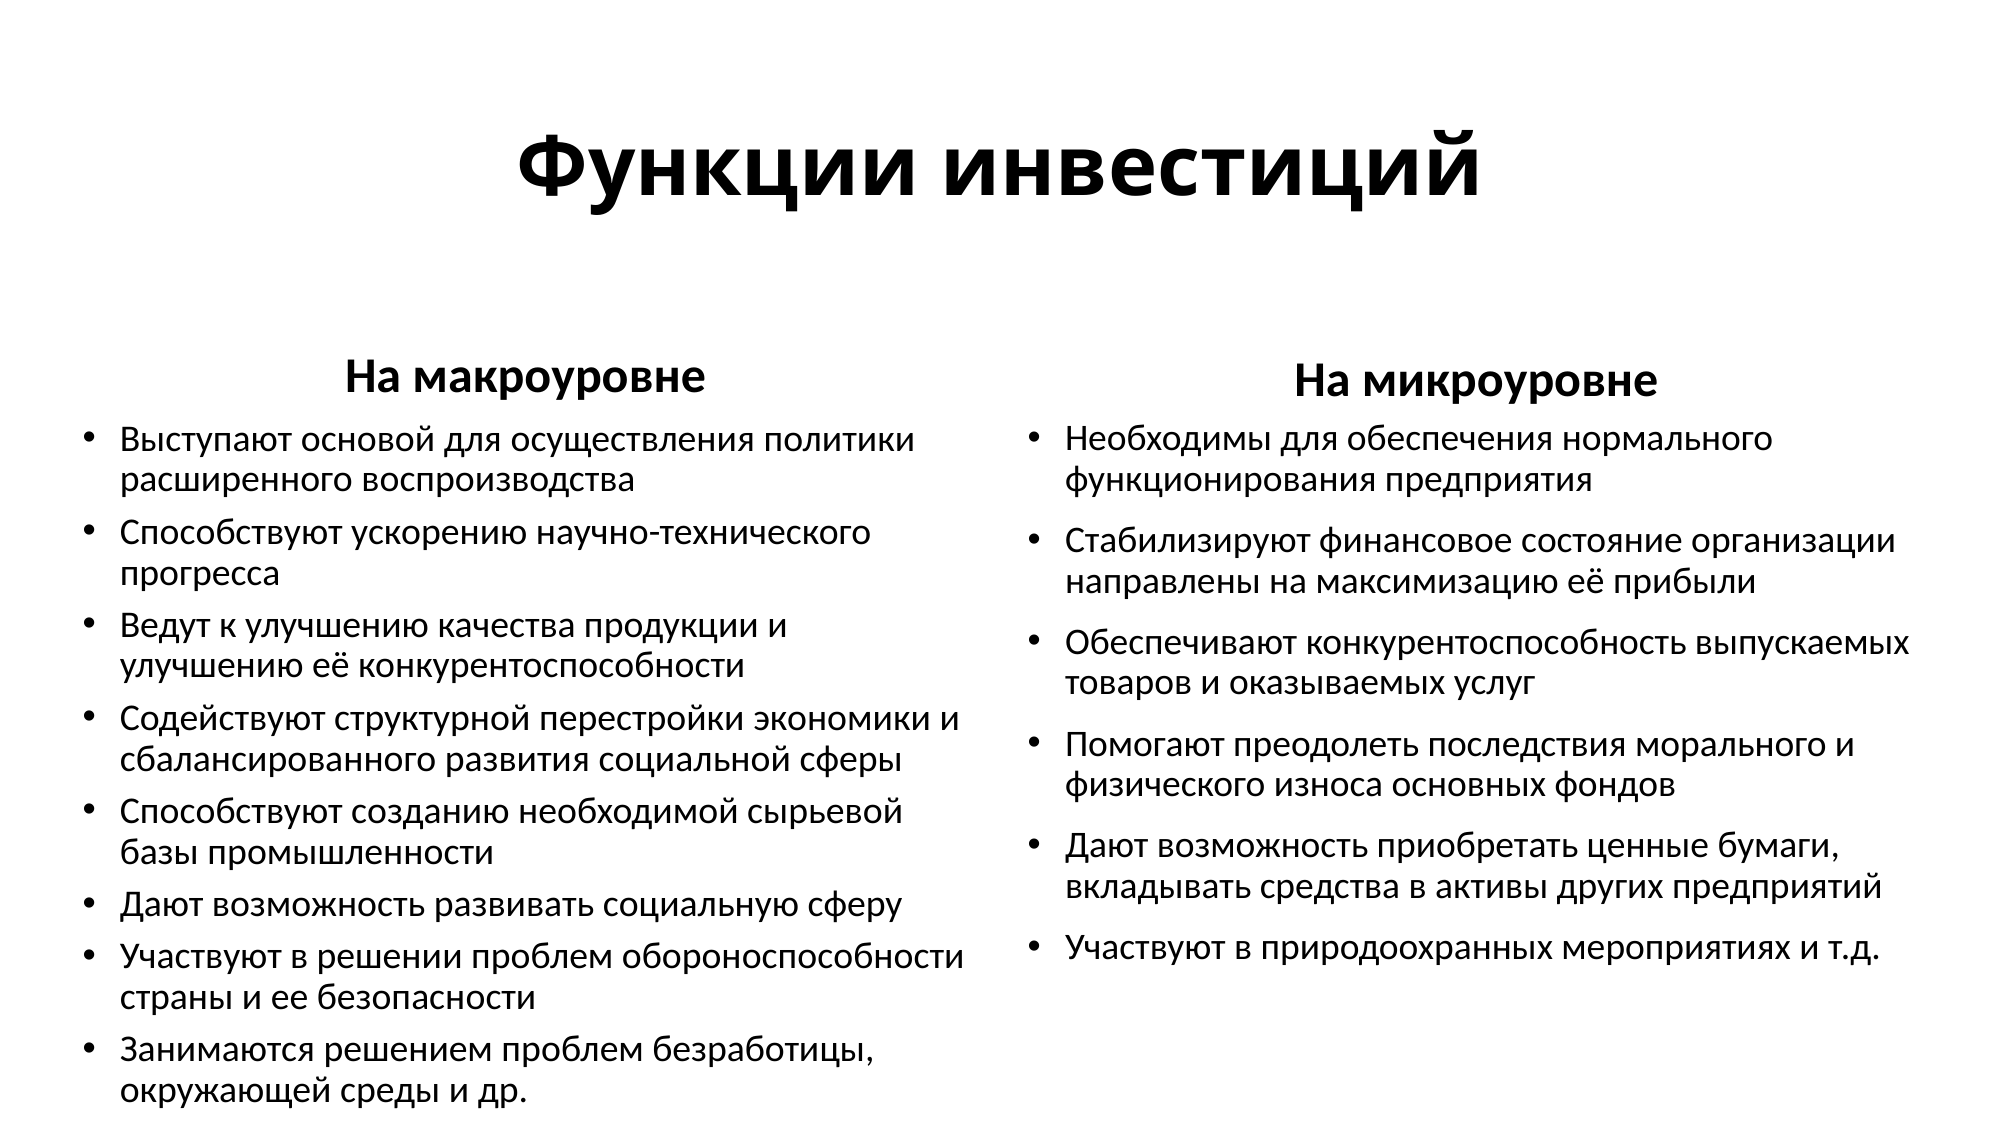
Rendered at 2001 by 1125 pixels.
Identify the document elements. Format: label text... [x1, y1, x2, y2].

list Выступают основой для осуществления политики расширенного воспроизводства Способствуют ускорению научно-технического прогресса Ведут к улучшению качества продукции и улучшению её конкурентоспособности Содействуют структурной перестройки экономики и сбалансированного развития социальной сферы Способствуют созданию необходимой сырьевой базы промышленности Дают возможность развивать социальную сферу Участвуют в решении проблем обороноспособности страны и ее безопасности Занимаются решением проблем безработицы, окружающей среды и др. [67, 410, 985, 1125]
list На микроуровне [1051, 278, 1902, 410]
list На макроуровне [102, 275, 949, 410]
list Необходимы для обеспечения нормального функционирования предприятия Стабилизируют финансовое состояние организации направлены на максимизацию её прибыли Обеспечивают конкурентоспособность выпускаемых товаров и оказываемых услуг Помогают преодолеть последствия морального и физического износа основных фондов Дают возможность приобретать ценные бумаги, вкладывать средства в активы других предприятий Участвуют в природоохранных мероприятиях и т.д. [1012, 410, 1930, 1125]
title Функции инвестиций [137, 59, 1863, 278]
